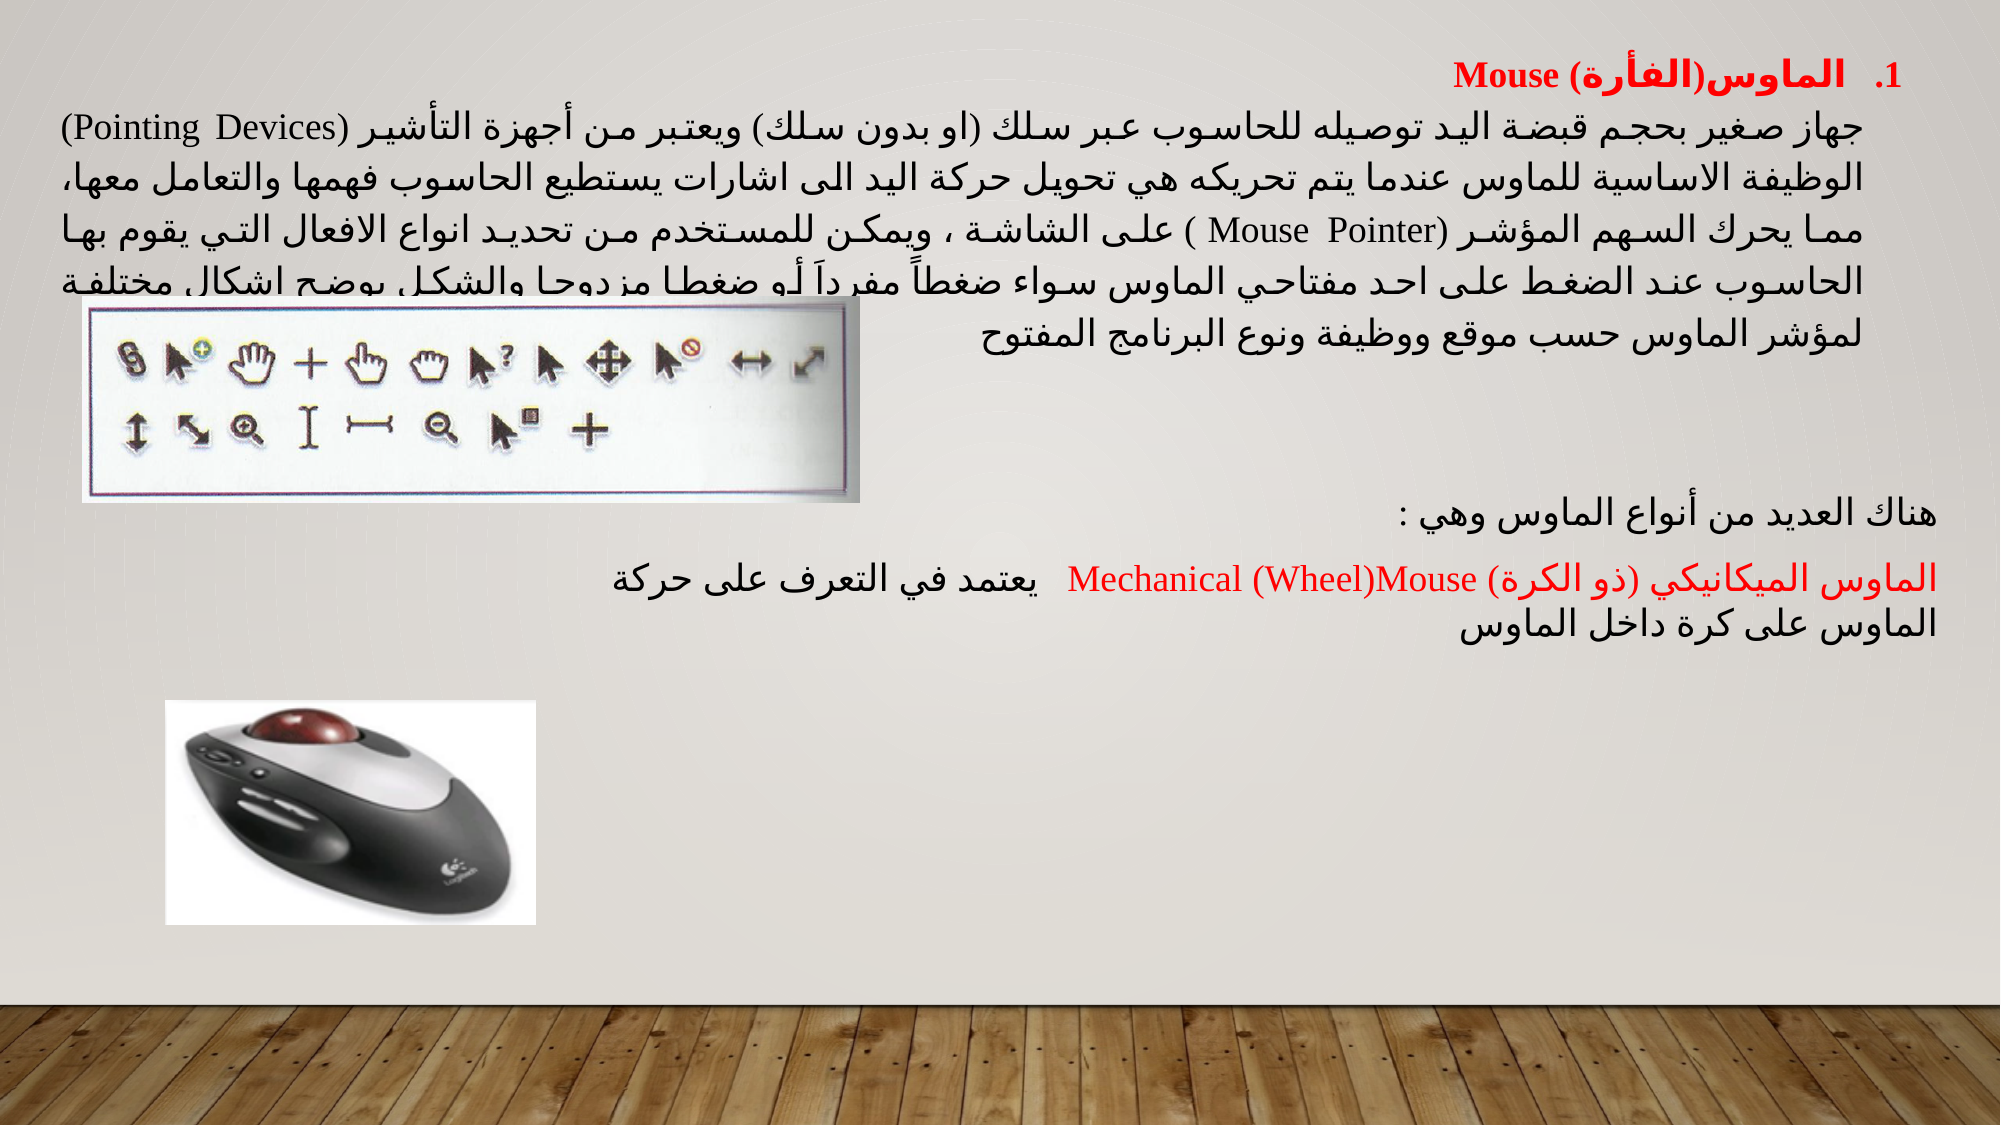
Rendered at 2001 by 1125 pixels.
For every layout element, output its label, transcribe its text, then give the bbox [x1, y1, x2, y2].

picture [165, 699, 536, 925]
picture [0, 1005, 2000, 1125]
text_box هناك العديد من أنواع الماوس وهي : الماوس الميكانيكي (ذو الكرة) Mechanical (Wheel)Mouse يعتمد في التعرف على حركة الماوس على كرة داخل الماوس [484, 473, 1954, 651]
picture [82, 296, 860, 503]
text_box الماوس(الفأرة) Mouse جهاز صغير بحجم قبضة اليد توصيله للحاسوب عبر سلك (او بدون سلك) ويعتبر من أجهزة التأشير (Pointing Devices) الوظيفة الاساسية للماوس عندما يتم تحريكه هي تحويل حركة اليد الى اشارات يستطيع الحاسوب فهمها والتعامل معها، مما يحرك السهم المؤشر (Mouse Pointer ) على الشاشة ، ويمكن للمستخدم من تحديد انواع الافعال التي يقوم بها الحاسوب عند الضغط على احد مفتاحي الماوس سواء ضغطاً مفرداَ أو ضغطا مزدوجا والشكل يوضح اشكال مختلفة لمؤشر الماوس حسب موقع ووظيفة ونوع البرنامج المفتوح [45, 35, 1918, 434]
